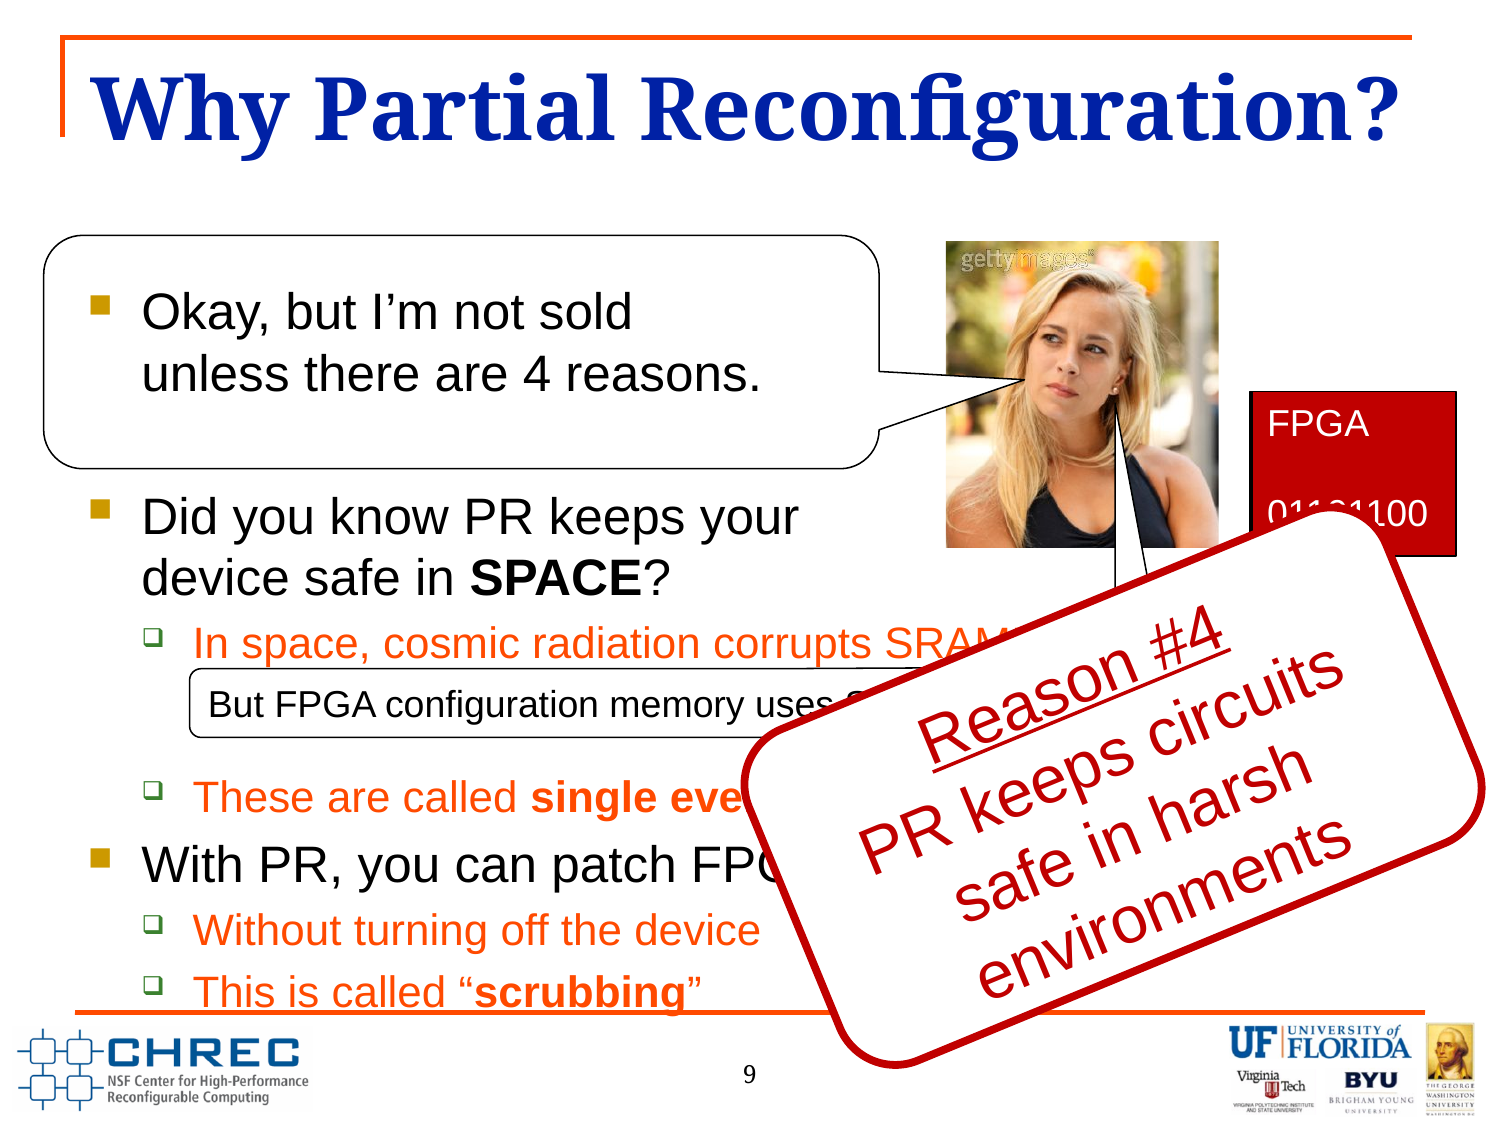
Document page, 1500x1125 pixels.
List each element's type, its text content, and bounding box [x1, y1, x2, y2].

picture [945, 241, 1219, 548]
picture [12, 1026, 313, 1112]
list Okay, but I’m not sold unless there are 4 reasons. Did you know PR keeps your device safe in space? In space, cosmic radiation corrupts SRAM! These are called single event upsets (SEU)s With PR, you can patch FPGA configuration memory Without turning off the device This is called “scrubbing” [72, 216, 1467, 1025]
picture [1328, 411, 1413, 479]
text_box Reason #4 PR keeps circuits safe in harsh environments [744, 507, 1482, 1065]
text_box FPGA 01101100 [1252, 391, 1457, 557]
picture [1224, 1021, 1475, 1117]
slide_number 9 [599, 1024, 901, 1101]
text_box [43, 236, 72, 468]
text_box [189, 402, 1193, 738]
title Why Partial Reconfiguration? [74, 45, 1426, 201]
